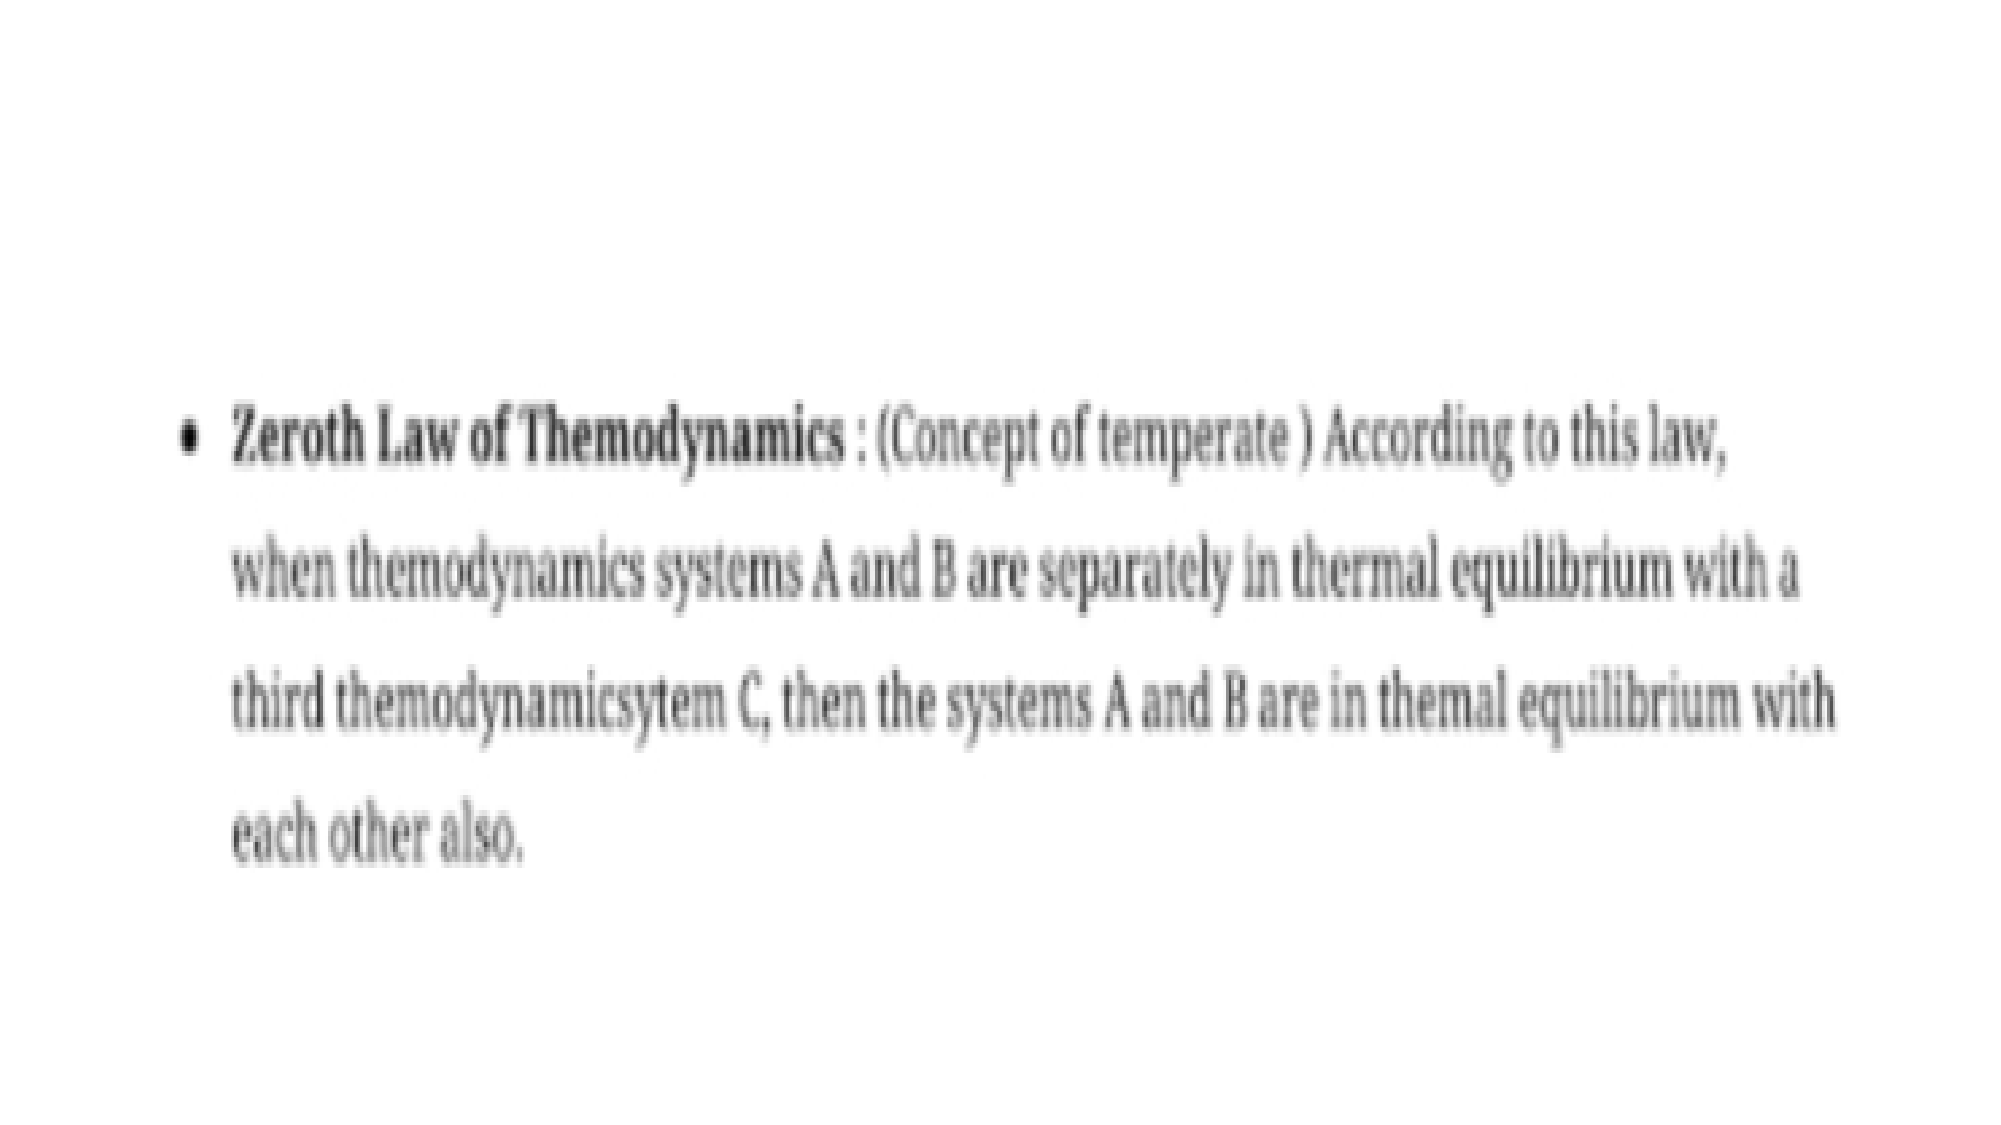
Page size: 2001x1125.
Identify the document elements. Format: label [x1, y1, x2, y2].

list [102, 248, 1898, 988]
